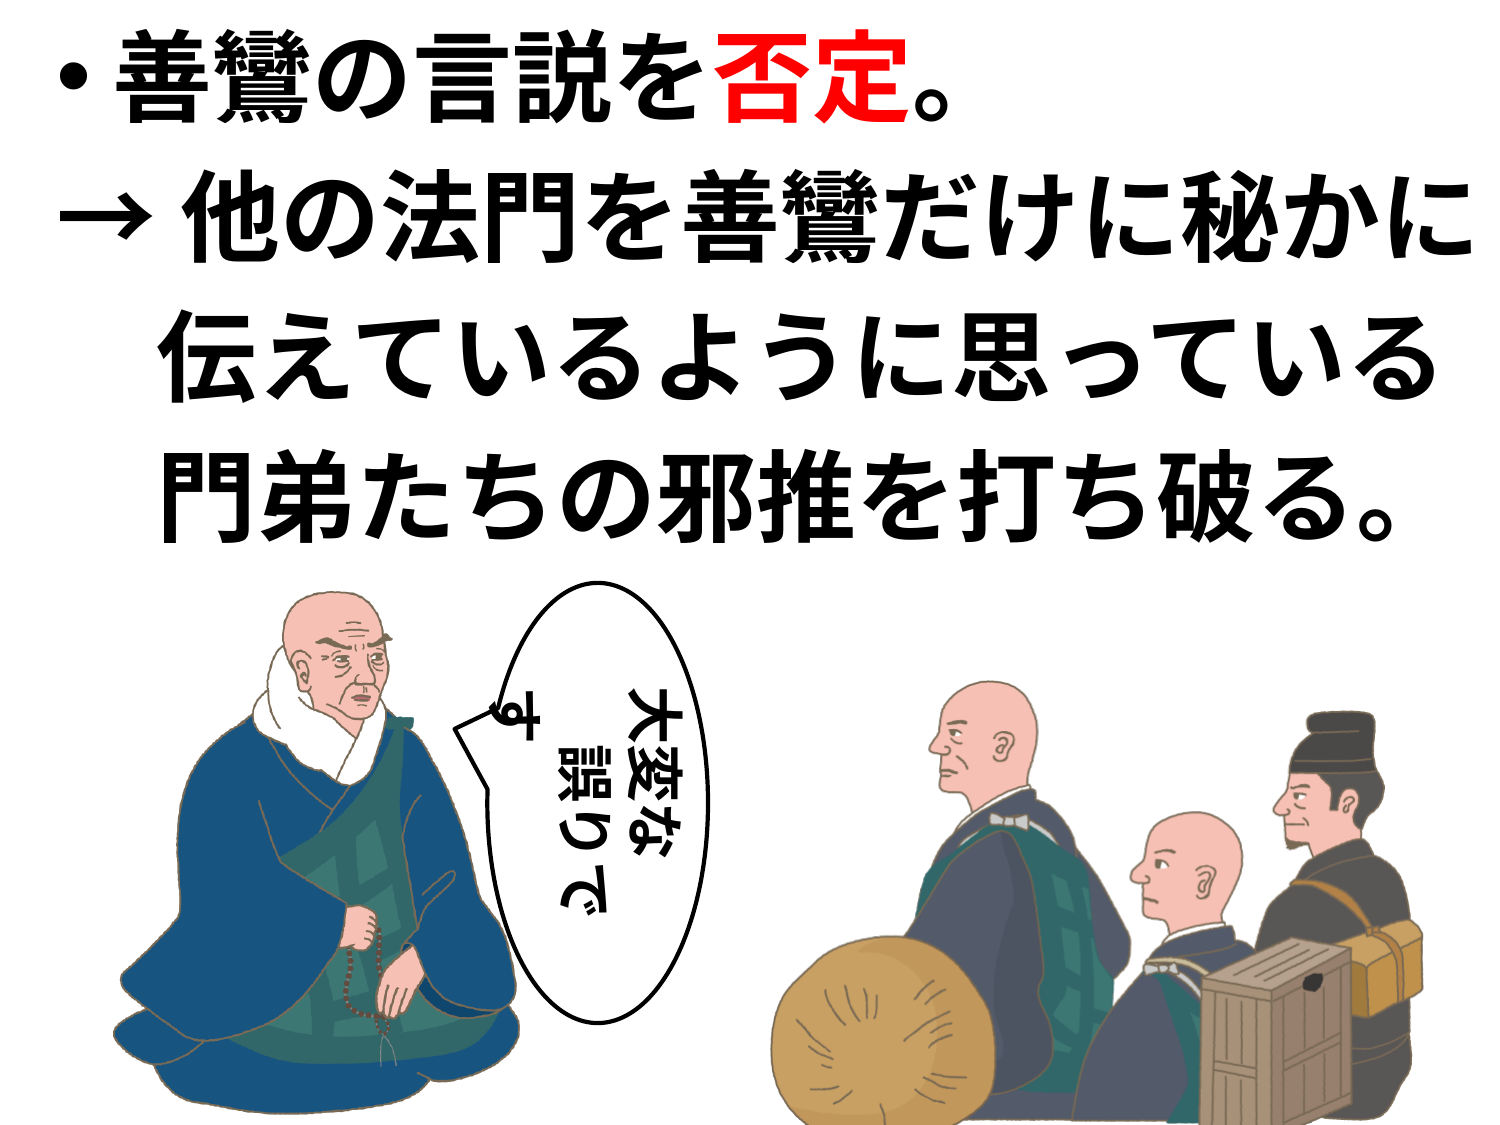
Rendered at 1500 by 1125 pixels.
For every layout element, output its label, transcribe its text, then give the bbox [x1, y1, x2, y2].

picture [111, 589, 520, 1115]
text_box 大変な 誤りです [524, 580, 711, 1026]
list 善鸞の言説を否定。 →他の法門を善鸞だけに秘かに 伝えているように思っている 門弟たちの邪推を打ち破る。 [41, 7, 1500, 528]
picture [770, 680, 1425, 1125]
